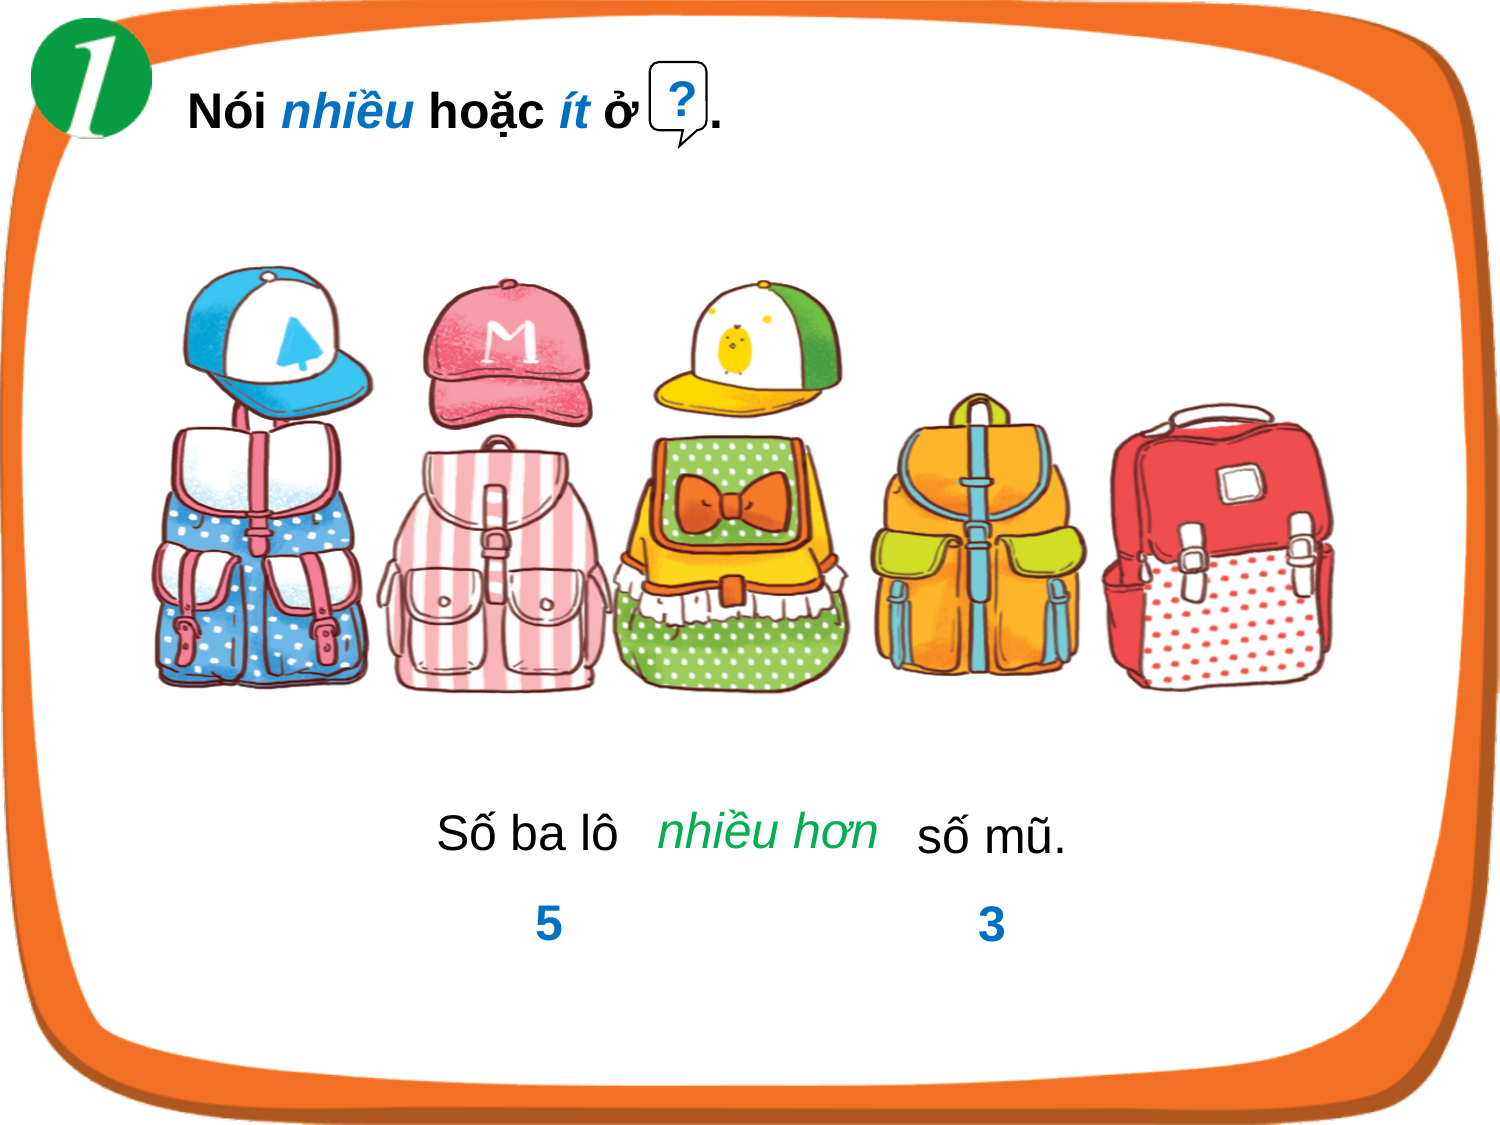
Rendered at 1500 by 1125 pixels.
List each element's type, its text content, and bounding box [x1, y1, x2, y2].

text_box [172, 40, 1283, 136]
text_box số mũ. [902, 795, 1093, 871]
text_box Số ba lô [421, 793, 637, 868]
text_box 5 [513, 883, 586, 958]
picture [0, 0, 1500, 1125]
text_box 3 [956, 884, 1029, 959]
text_box nhiều hơn [642, 791, 950, 867]
